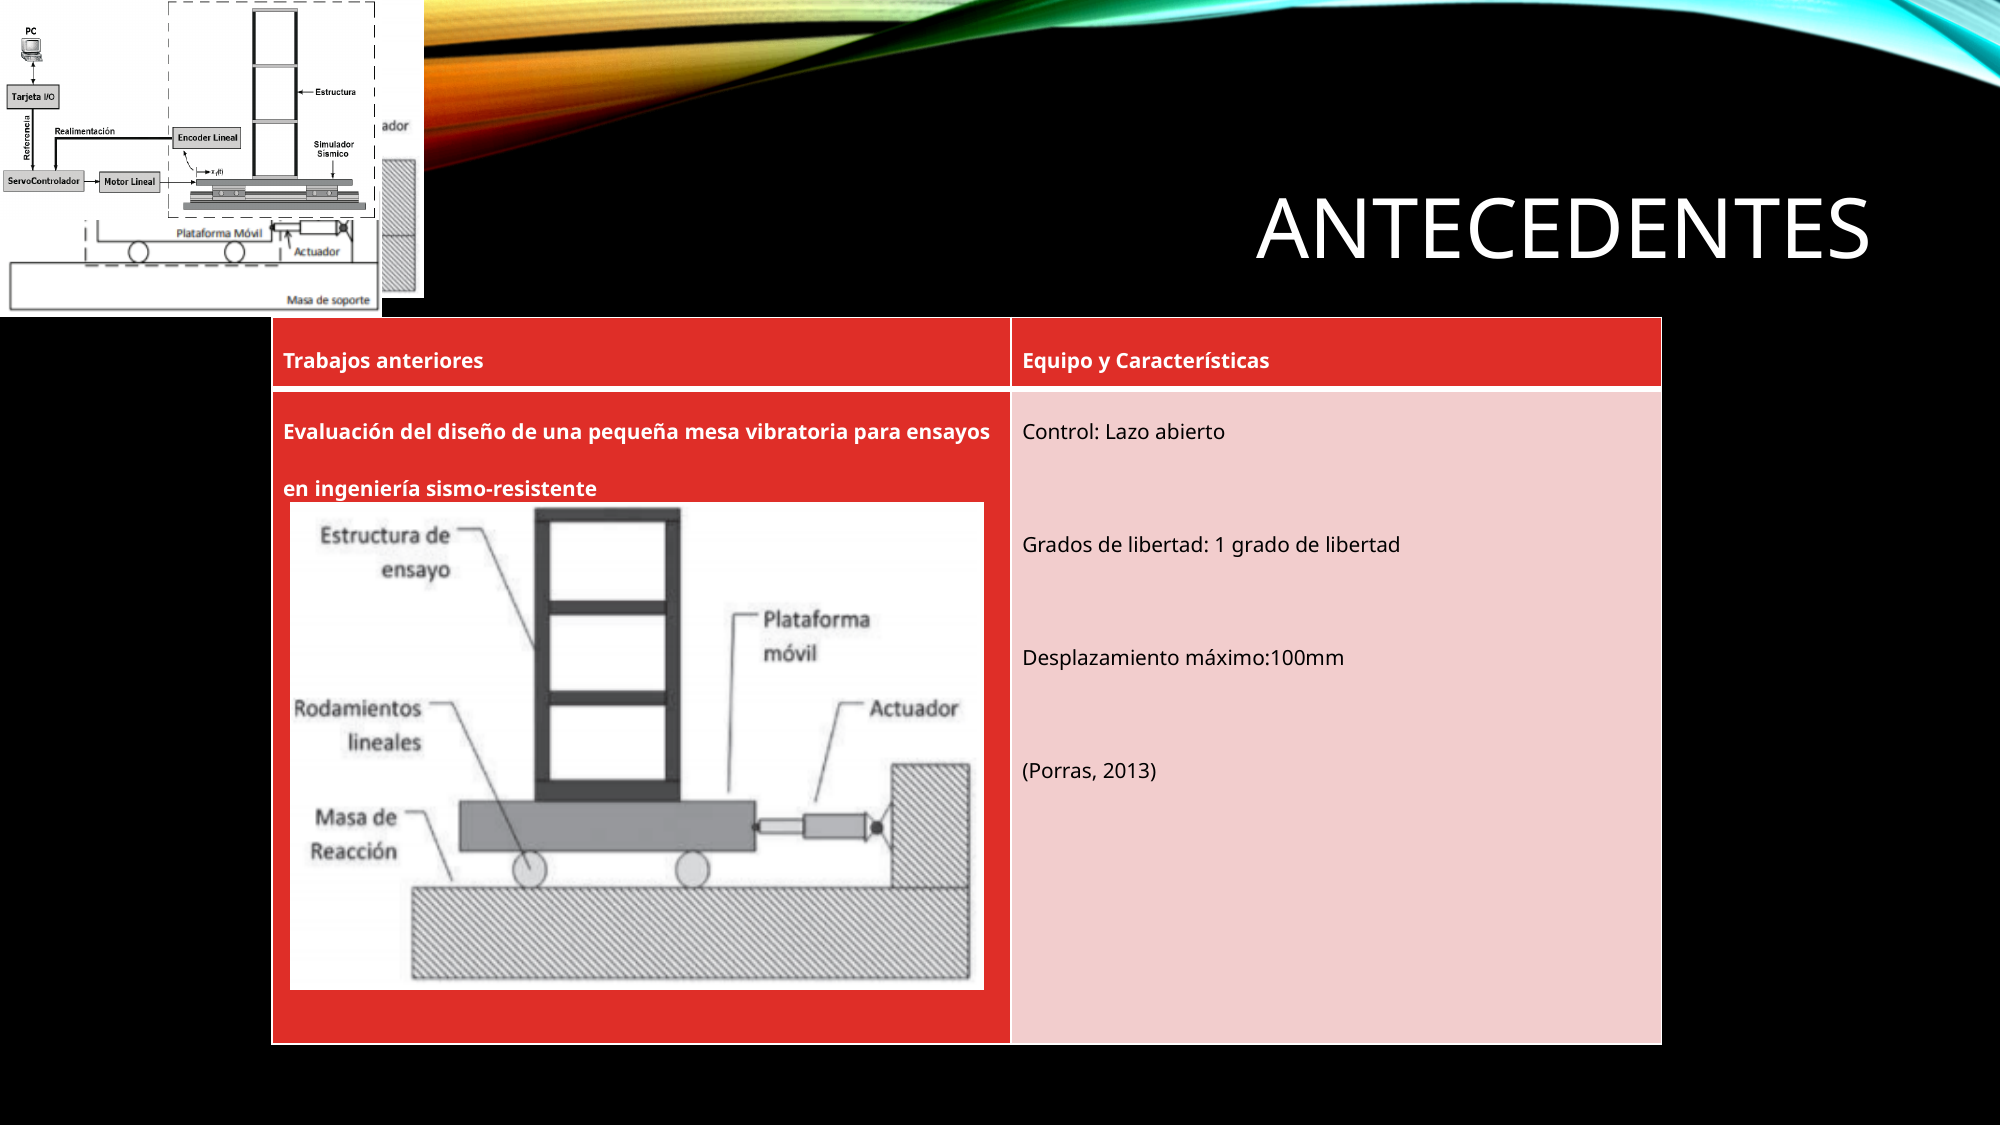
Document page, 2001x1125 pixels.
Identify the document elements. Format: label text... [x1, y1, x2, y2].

title antecedentes [474, 125, 1888, 338]
table_header Equipo y Características [1012, 318, 1661, 386]
picture [0, 0, 2000, 317]
table_cell Evaluación del diseño de una pequeña mesa vibratoria para ensayos en ingeniería sismo-resistente [273, 392, 1010, 1043]
table_header Trabajos anteriores [273, 318, 1010, 386]
picture [289, 501, 985, 990]
table_cell Control: Lazo abierto Grados de libertad: 1 grado de libertad Desplazamiento máximo:100mm (Porras, 2013) [1012, 392, 1661, 1043]
